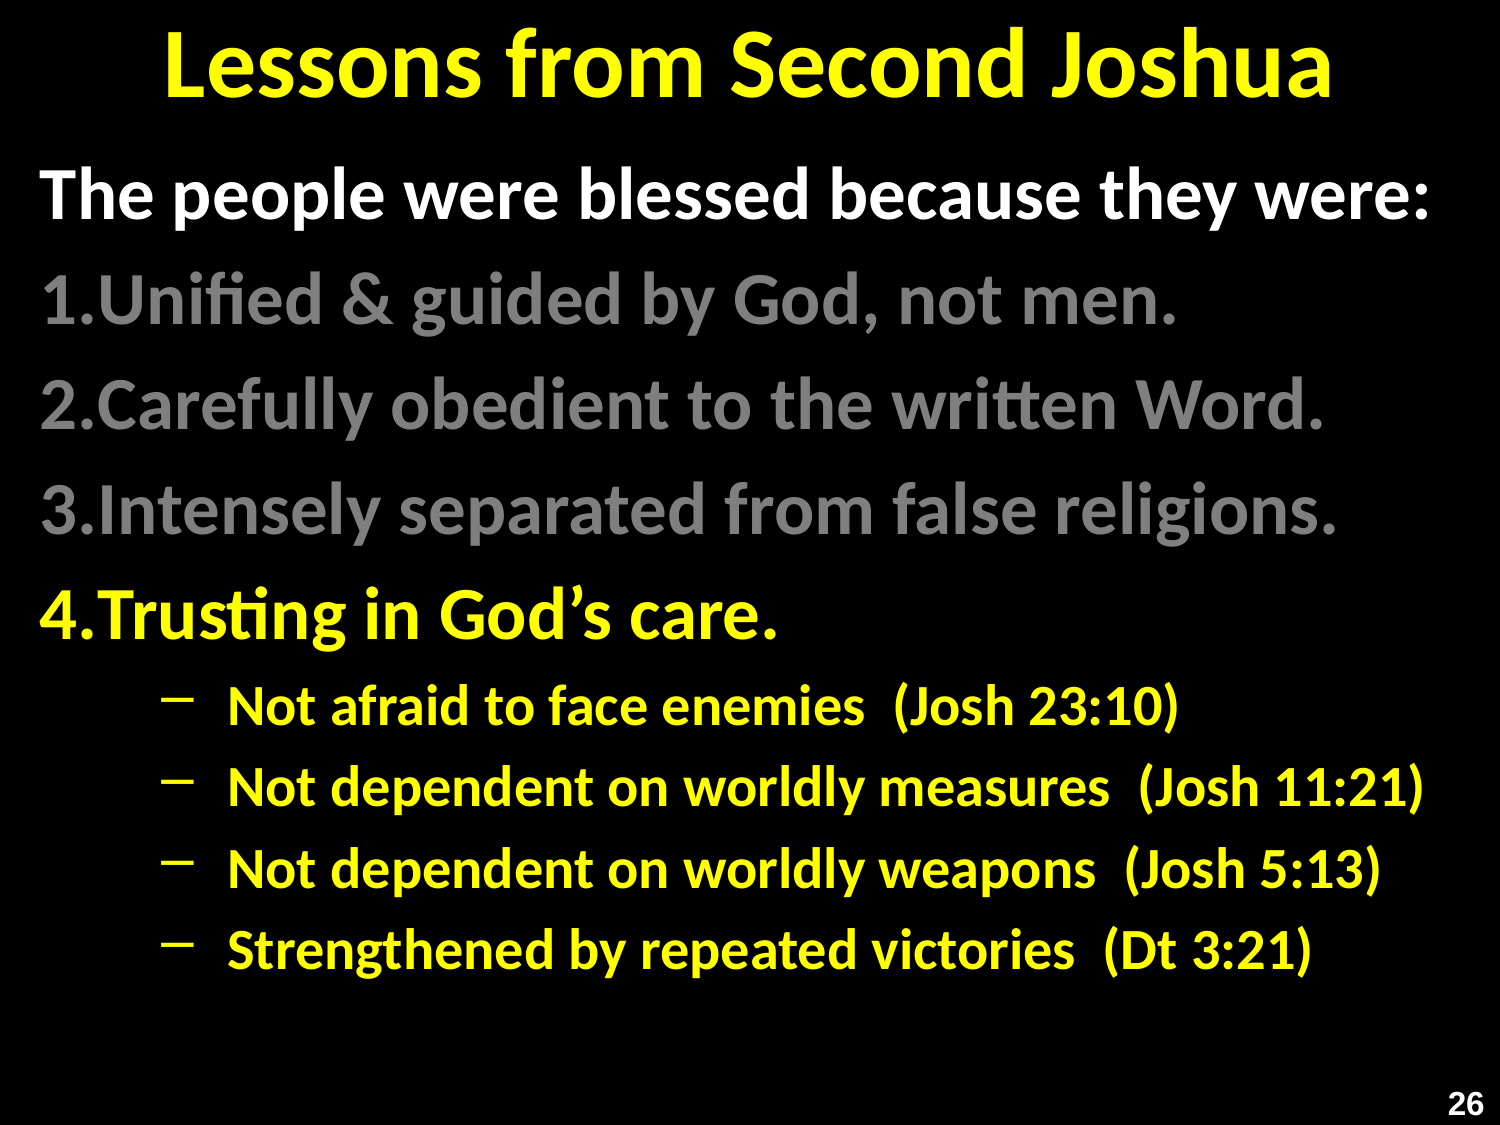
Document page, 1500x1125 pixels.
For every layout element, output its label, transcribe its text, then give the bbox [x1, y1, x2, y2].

title Lessons from Second Joshua [112, 6, 1388, 108]
slide_number 26 [1425, 1074, 1500, 1125]
list The people were blessed because they were: Unified & guided by God, not men. Carefully obedient to the written Word. Intensely separated from false religions. Trusting in God’s care. Not afraid to face enemies (Josh 23:10) Not dependent on worldly measures (Josh 11:21) Not dependent on worldly weapons (Josh 5:13) Strengthened by repeated victories (Dt 3:21) [24, 137, 1476, 1104]
